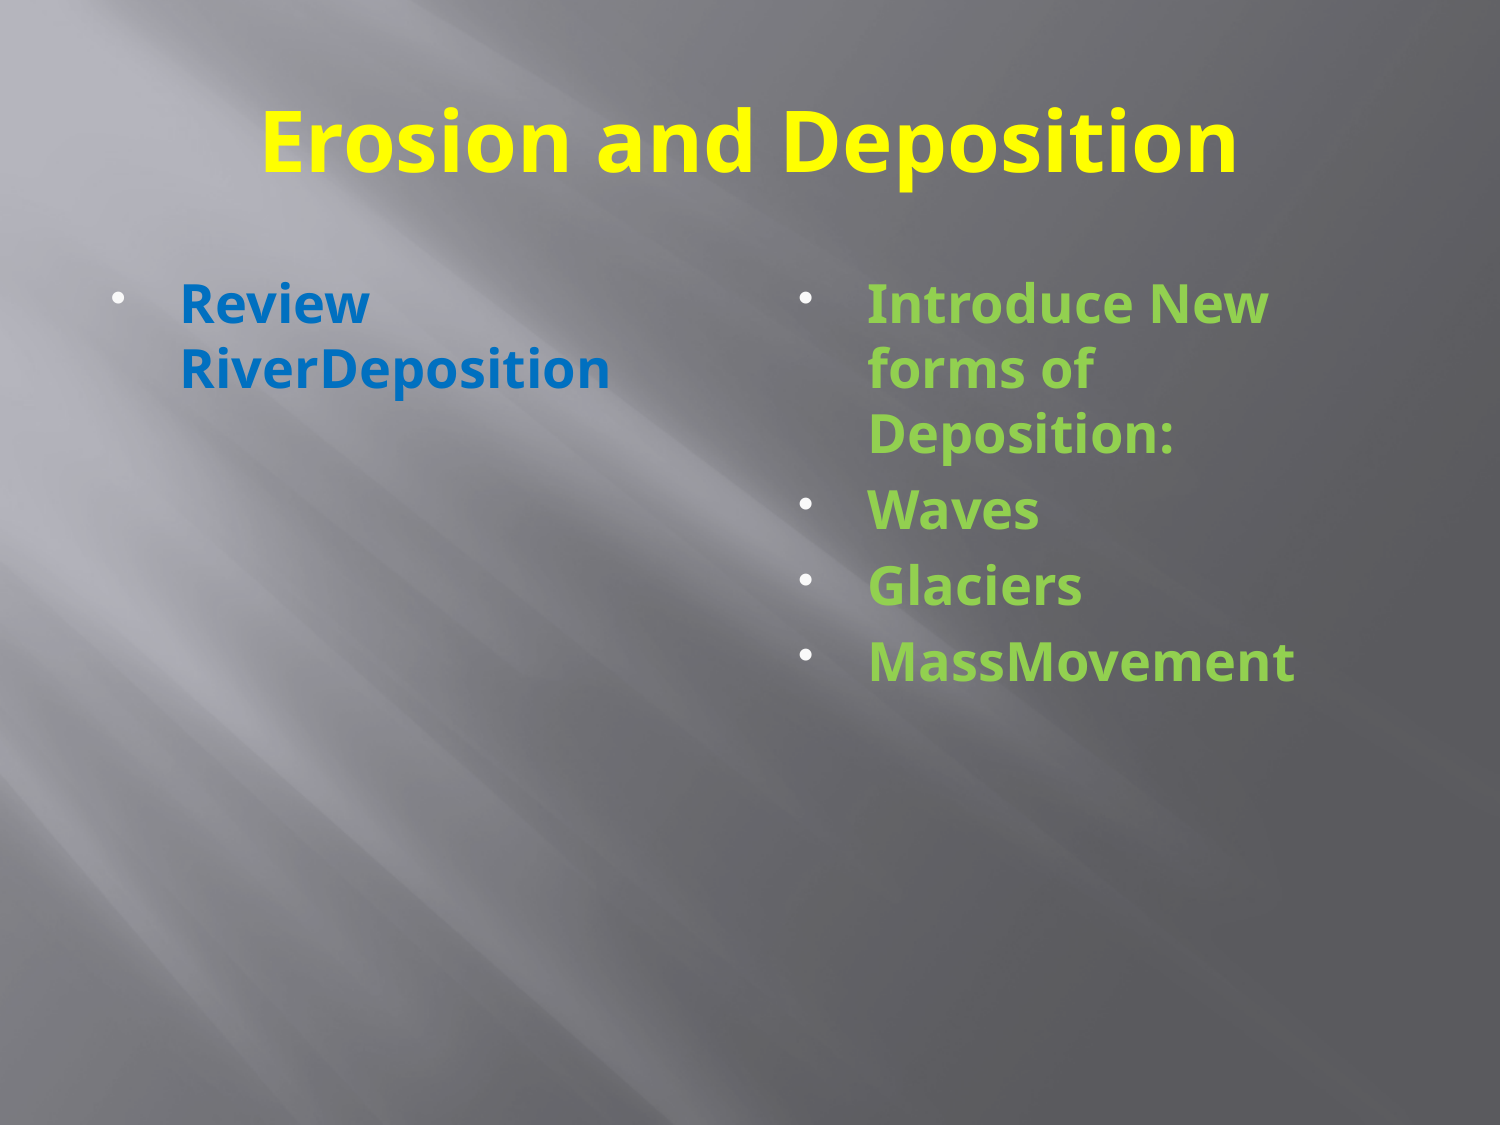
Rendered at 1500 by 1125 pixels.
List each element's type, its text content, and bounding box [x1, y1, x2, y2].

title Erosion and Deposition [75, 45, 1425, 233]
list Review RiverDeposition [75, 262, 738, 1005]
list Introduce New forms of Deposition: Waves Glaciers MassMovement [762, 262, 1425, 1005]
